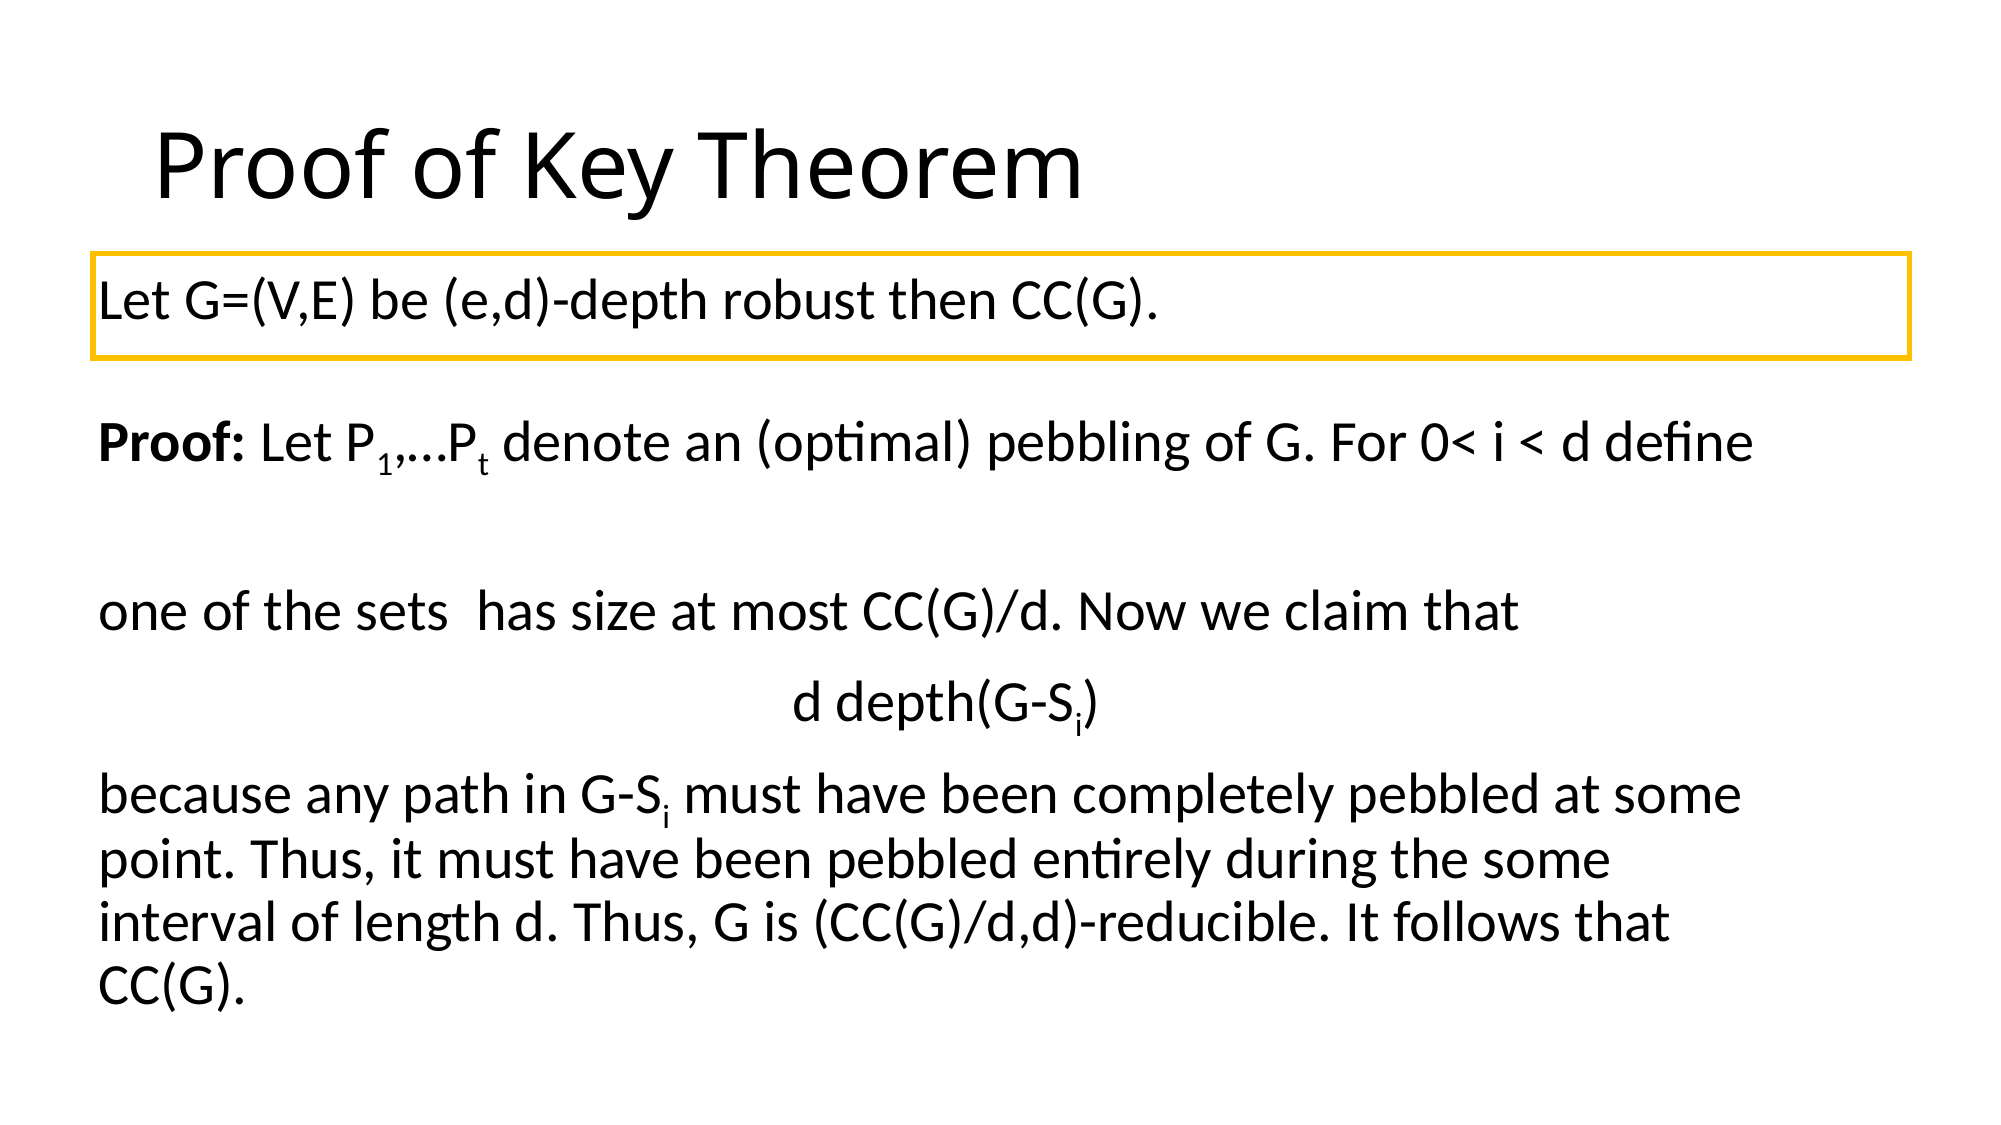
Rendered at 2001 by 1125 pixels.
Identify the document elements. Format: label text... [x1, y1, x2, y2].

text_box [92, 252, 1911, 359]
title Proof of Key Theorem [137, 59, 1863, 252]
